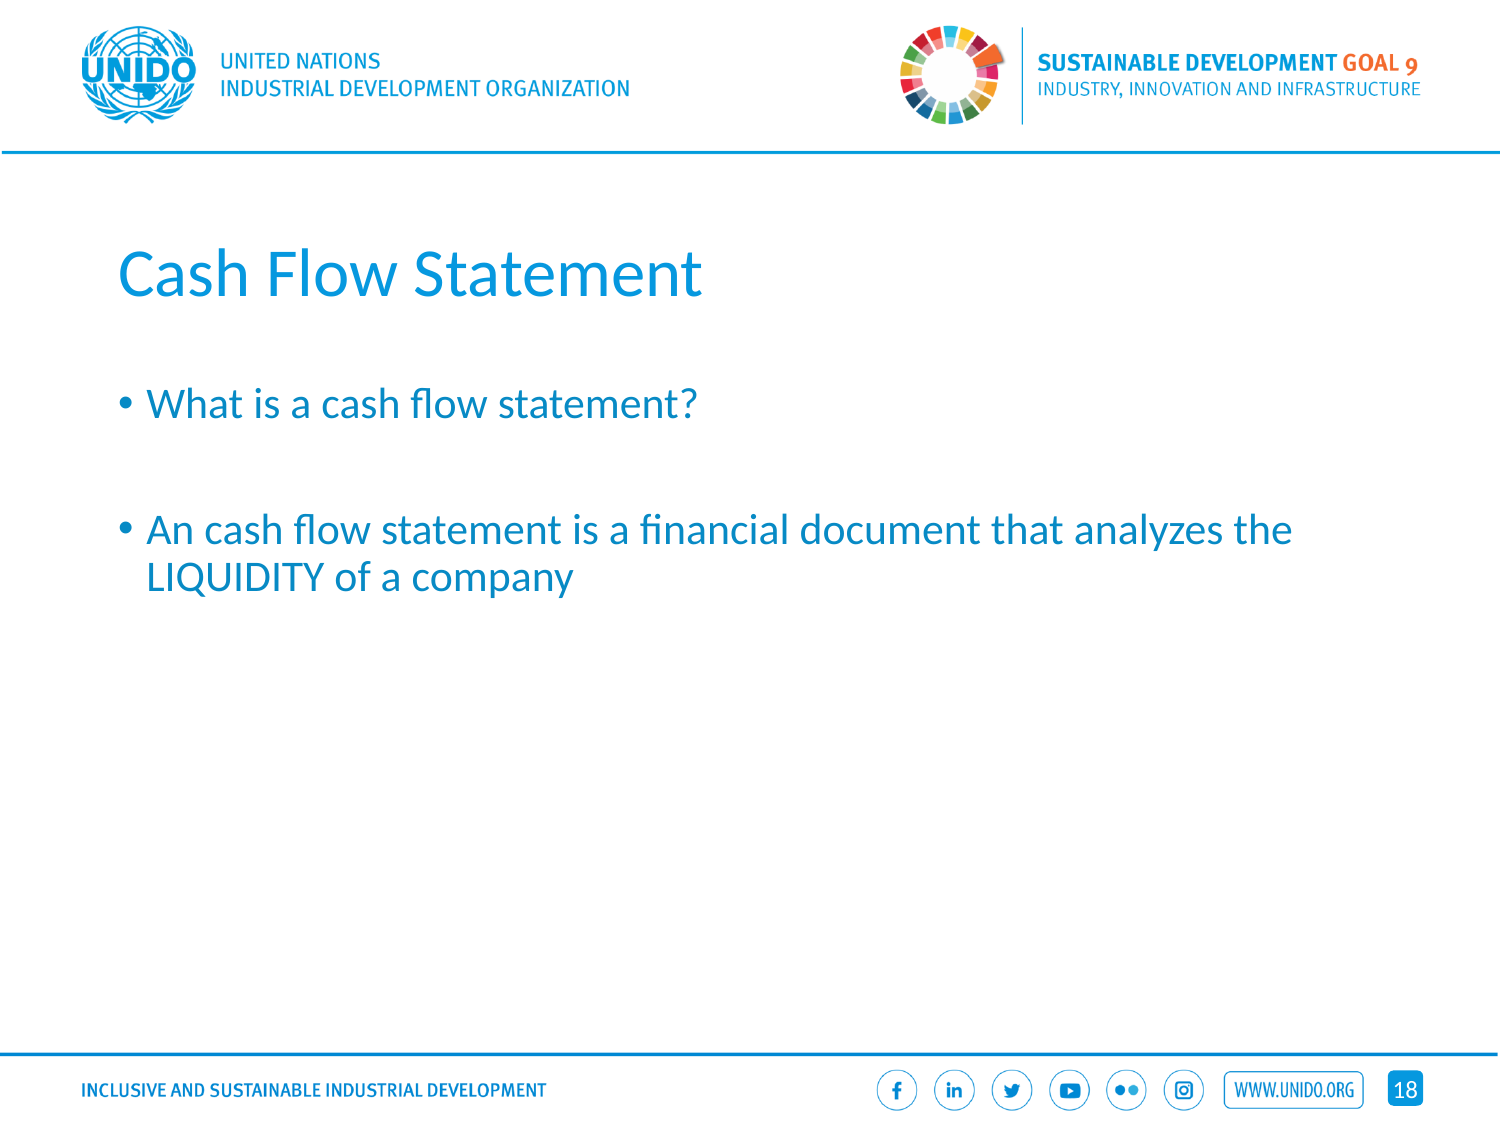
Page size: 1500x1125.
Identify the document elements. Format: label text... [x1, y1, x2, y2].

title Cash Flow Statement [103, 184, 1400, 365]
list What is a cash flow statement? An cash flow statement is a financial document that analyzes the LIQUIDITY of a company [103, 373, 1400, 1001]
picture [0, 0, 1500, 158]
picture [0, 1048, 1500, 1122]
